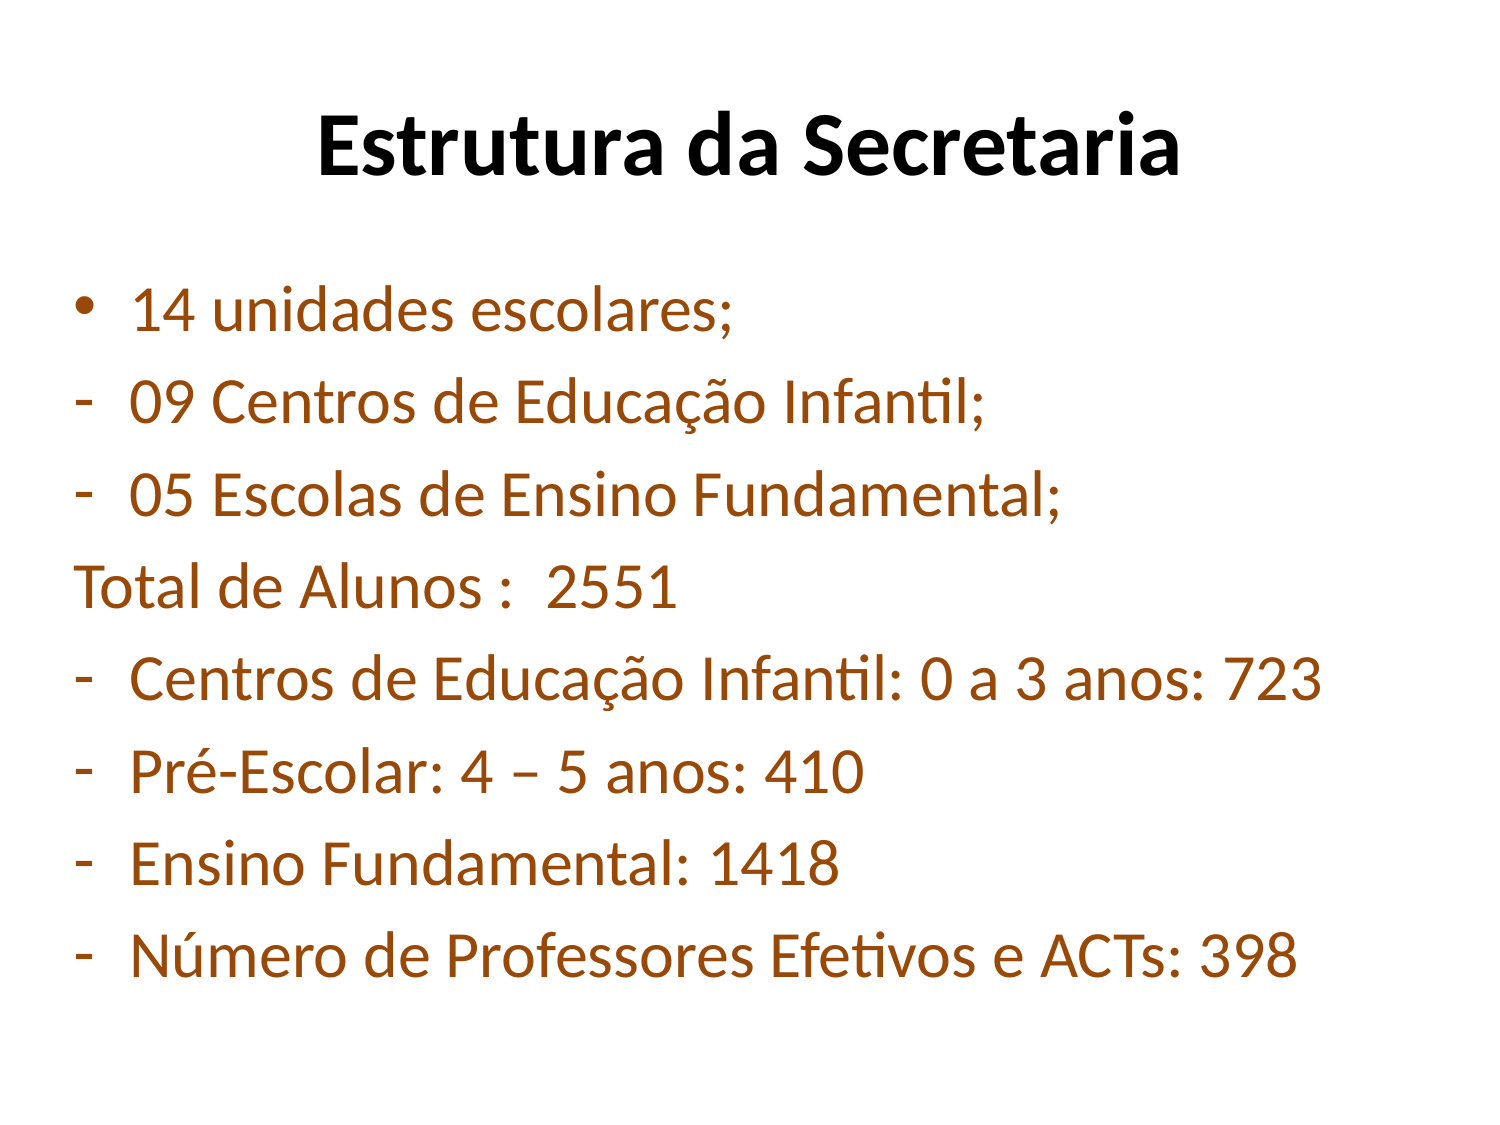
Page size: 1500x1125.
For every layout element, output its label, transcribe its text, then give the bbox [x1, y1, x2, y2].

list 14 unidades escolares; 09 Centros de Educação Infantil; 05 Escolas de Ensino Fundamental; Total de Alunos : 2551 Centros de Educação Infantil: 0 a 3 anos: 723 Pré-Escolar: 4 – 5 anos: 410 Ensino Fundamental: 1418 Número de Professores Efetivos e ACTs: 398 [58, 257, 1409, 1001]
title Estrutura da Secretaria [75, 45, 1425, 233]
